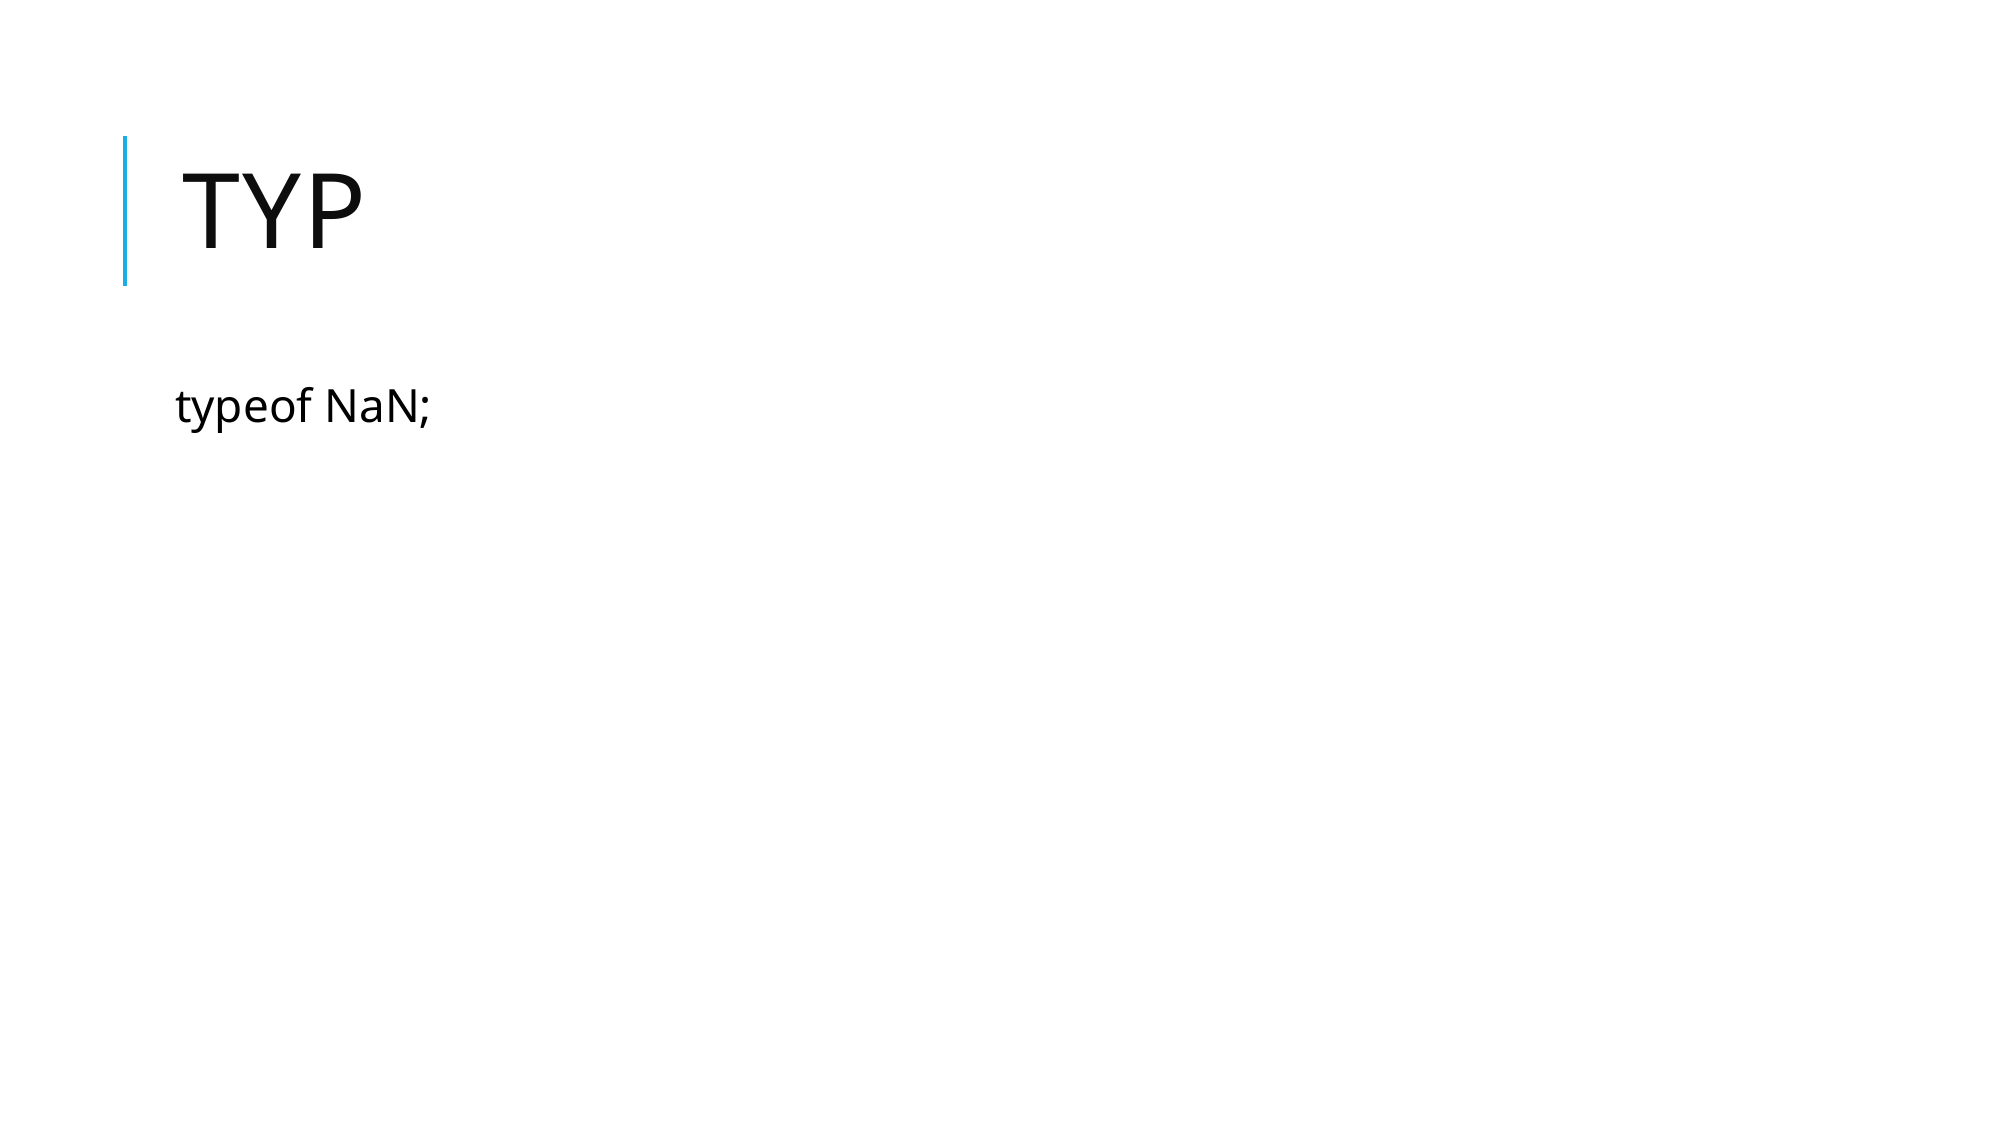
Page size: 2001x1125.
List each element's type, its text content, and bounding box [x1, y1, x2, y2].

title Typ [168, 96, 1763, 342]
list typeof NaN; [168, 375, 1763, 1035]
